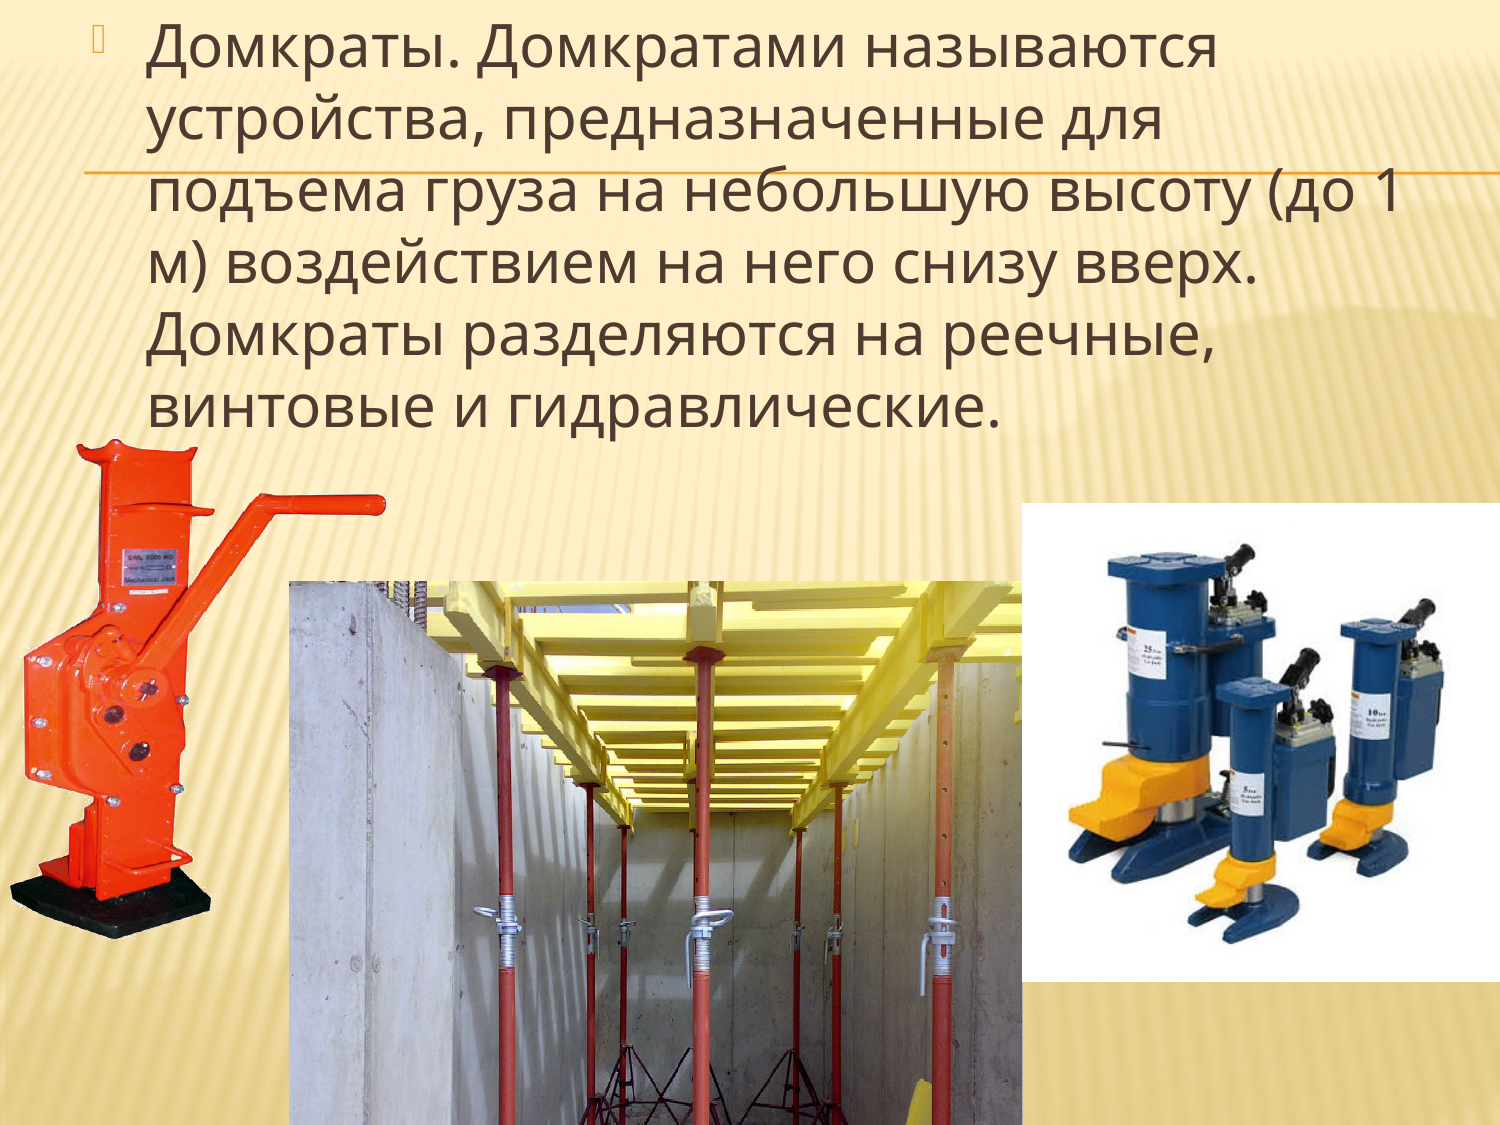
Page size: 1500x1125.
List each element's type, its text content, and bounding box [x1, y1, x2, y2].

list Домкраты. Домкратами называются устройства, предназначенные для подъема груза на небольшую высоту (до 1 м) воздействием на него снизу вверх. Домкраты разделяются на реечные, винтовые и гидравлические. [76, 0, 1427, 457]
picture [0, 432, 1023, 1125]
picture [1022, 503, 1500, 983]
